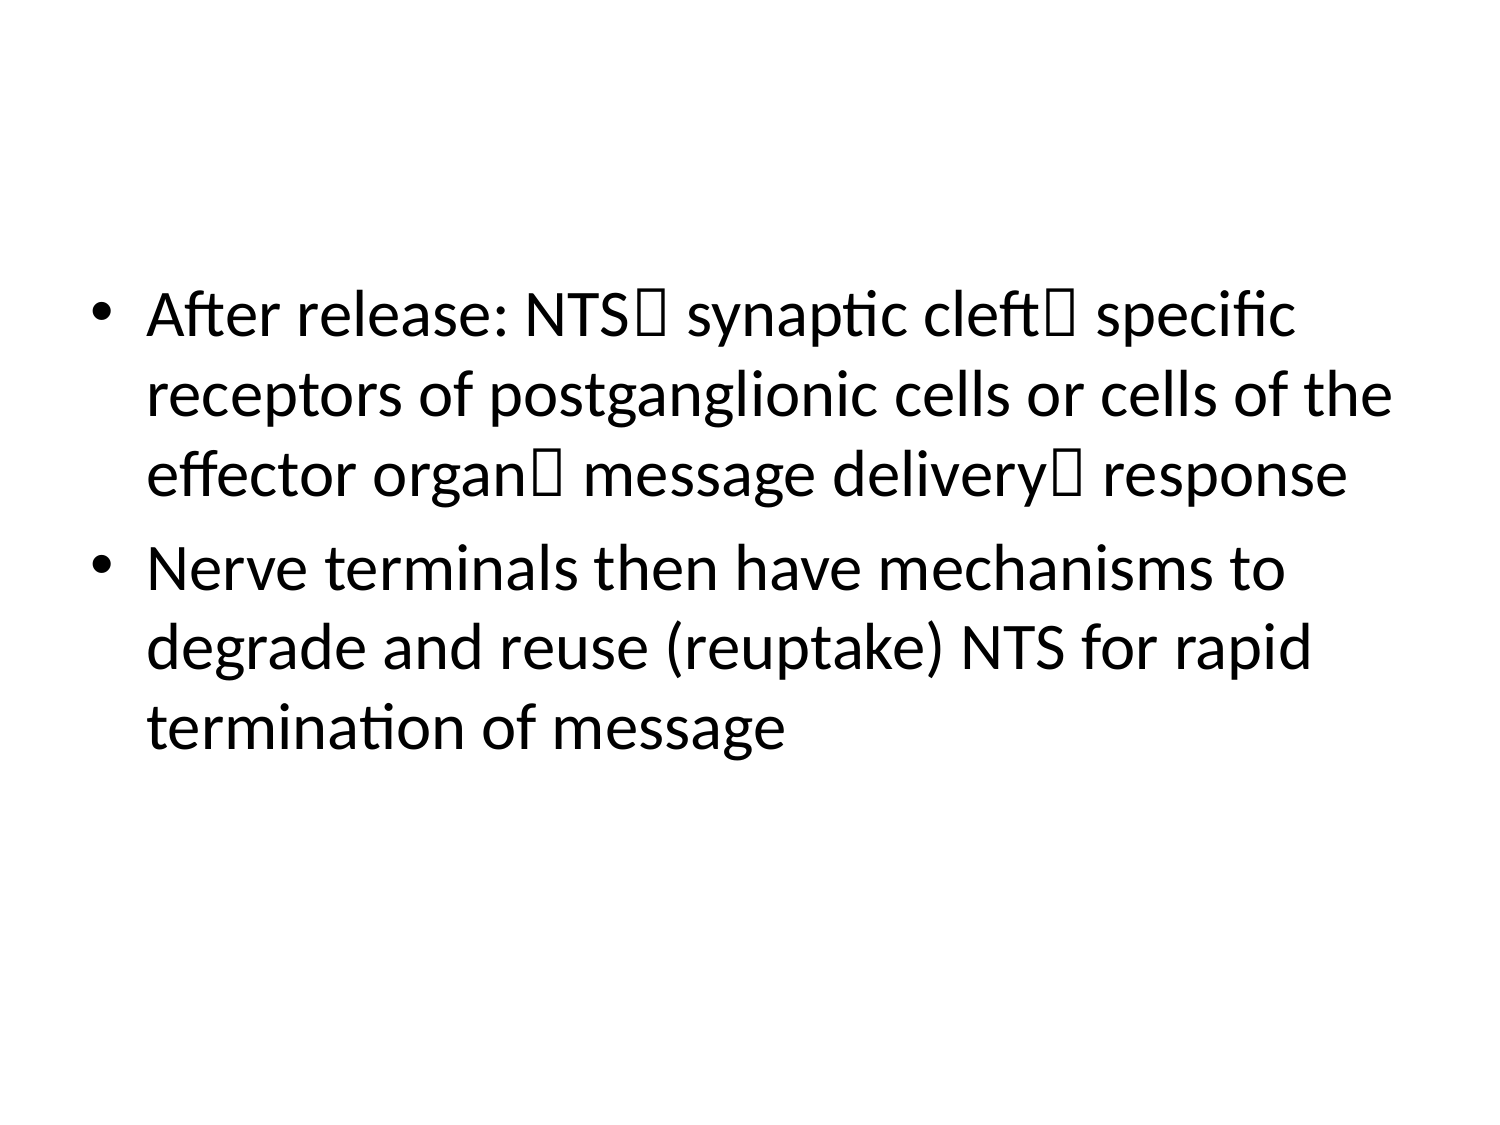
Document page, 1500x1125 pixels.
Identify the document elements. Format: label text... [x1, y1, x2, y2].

list After release: NTS synaptic cleft specific receptors of postganglionic cells or cells of the effector organ message delivery response Nerve terminals then have mechanisms to degrade and reuse (reuptake) NTS for rapid termination of message [75, 262, 1425, 1005]
